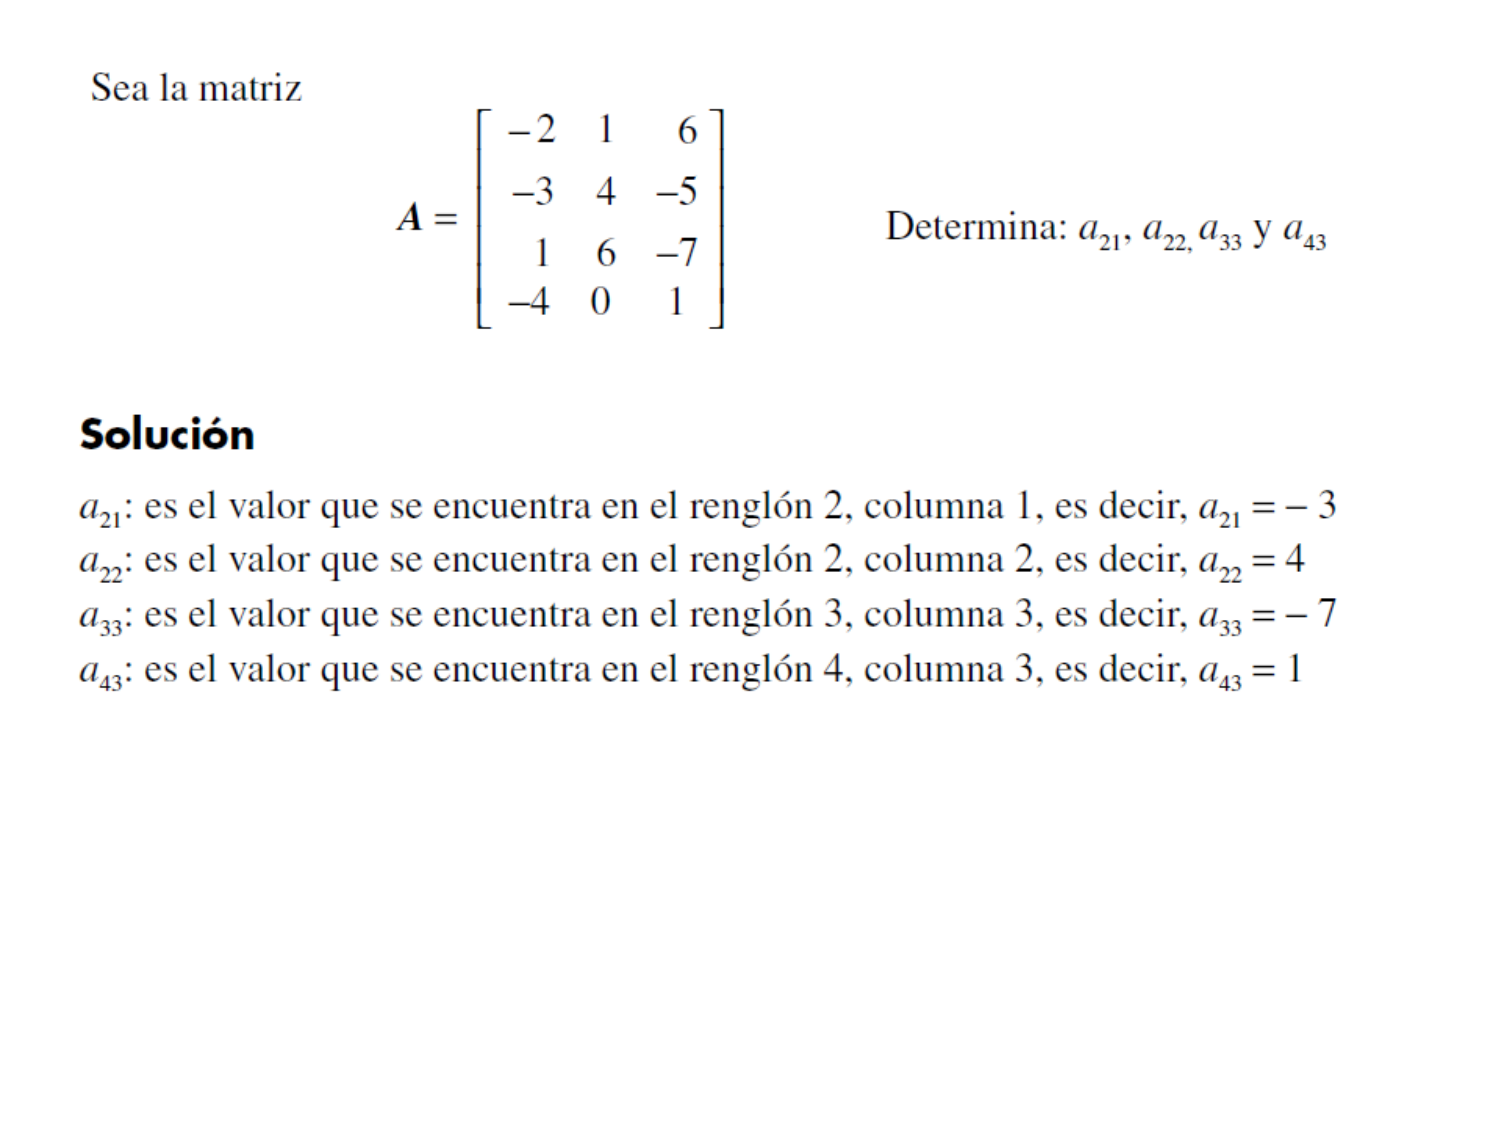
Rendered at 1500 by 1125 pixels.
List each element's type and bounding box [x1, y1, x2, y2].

picture [856, 179, 1376, 278]
picture [41, 0, 1445, 732]
